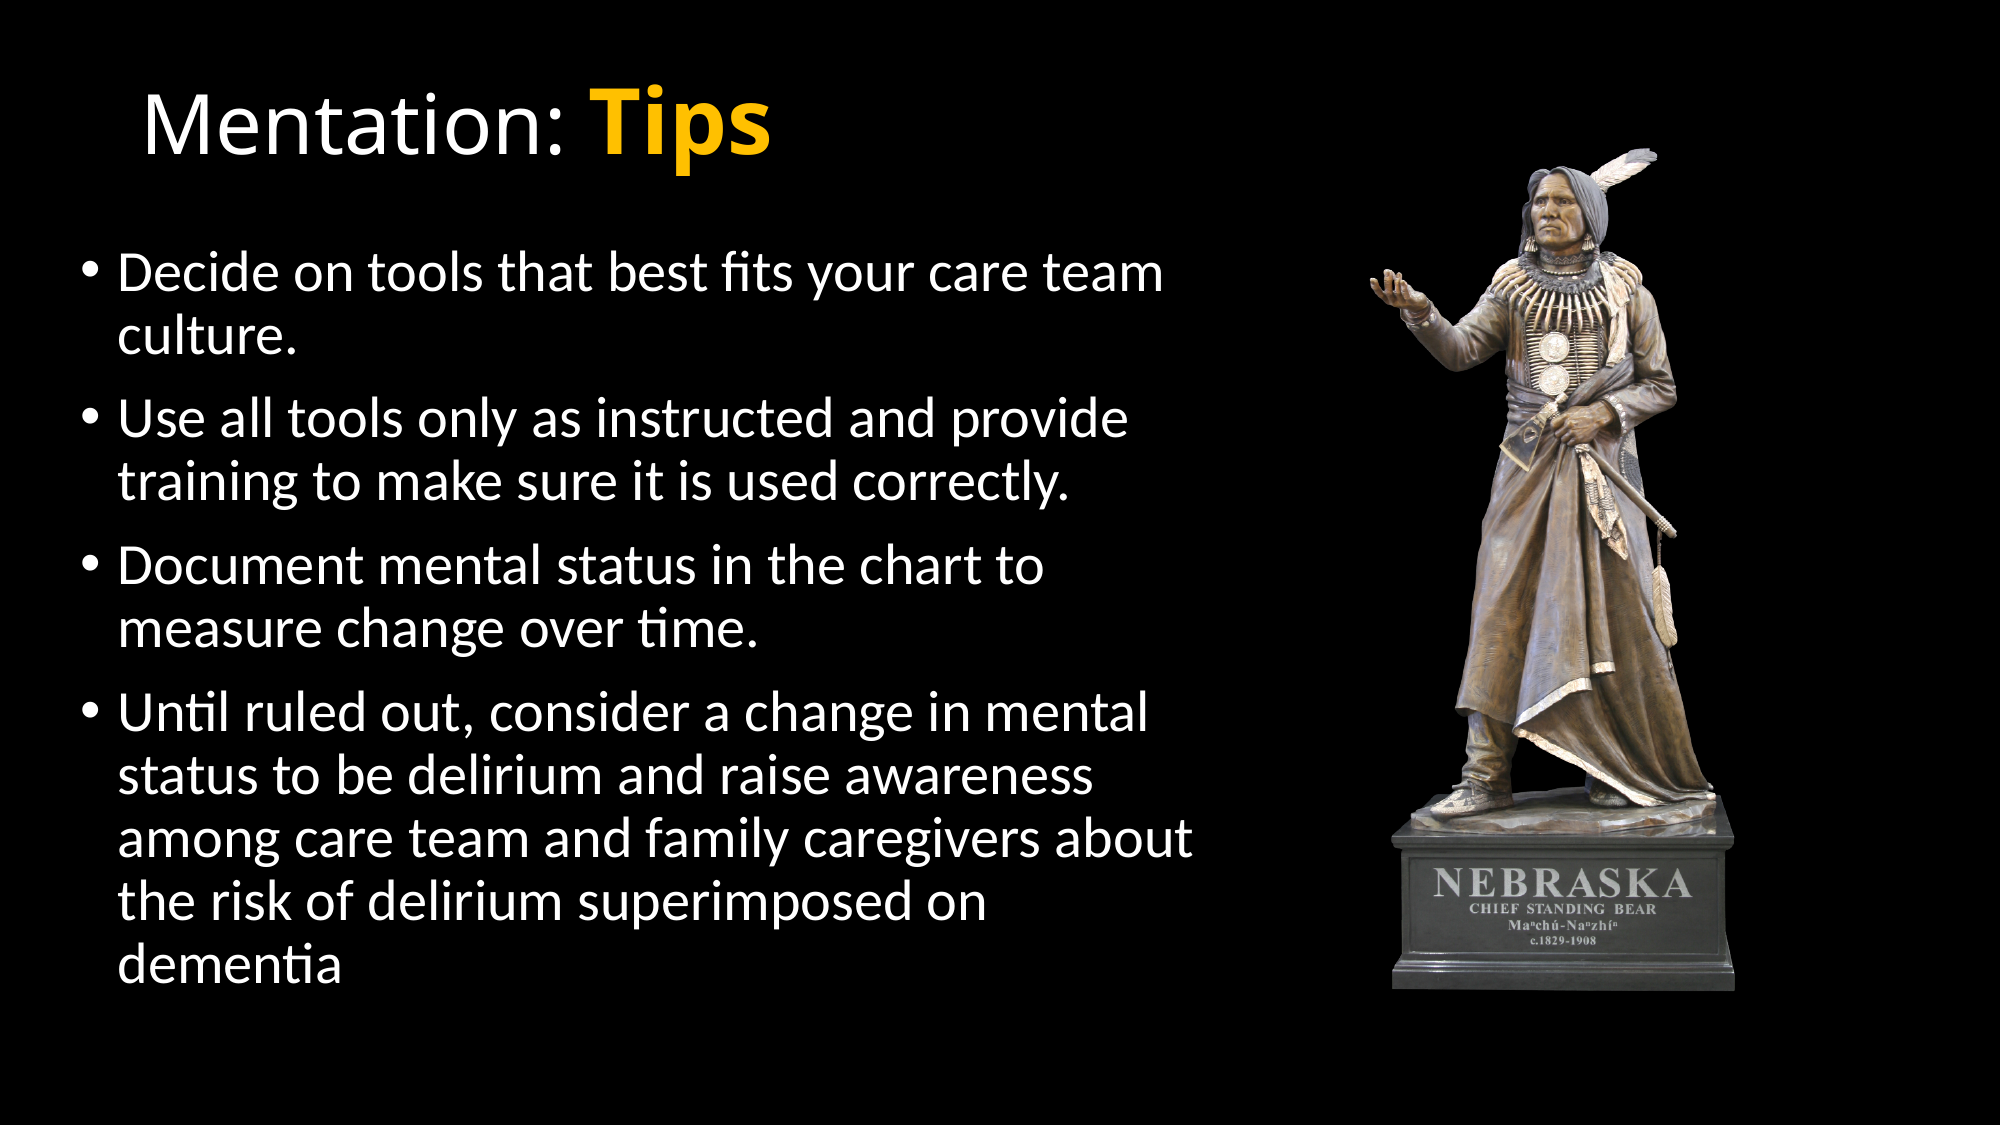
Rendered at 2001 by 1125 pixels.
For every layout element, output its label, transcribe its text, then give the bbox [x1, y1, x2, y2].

picture [1270, 95, 1906, 1028]
list Decide on tools that best fits your care team culture. Use all tools only as instructed and provide training to make sure it is used correctly. Document mental status in the chart to measure change over time. Until ruled out, consider a change in mental status to be delirium and raise awareness among care team and family caregivers about the risk of delirium superimposed on dementia [65, 233, 1210, 1069]
title Mentation: Tips [125, 15, 1851, 234]
